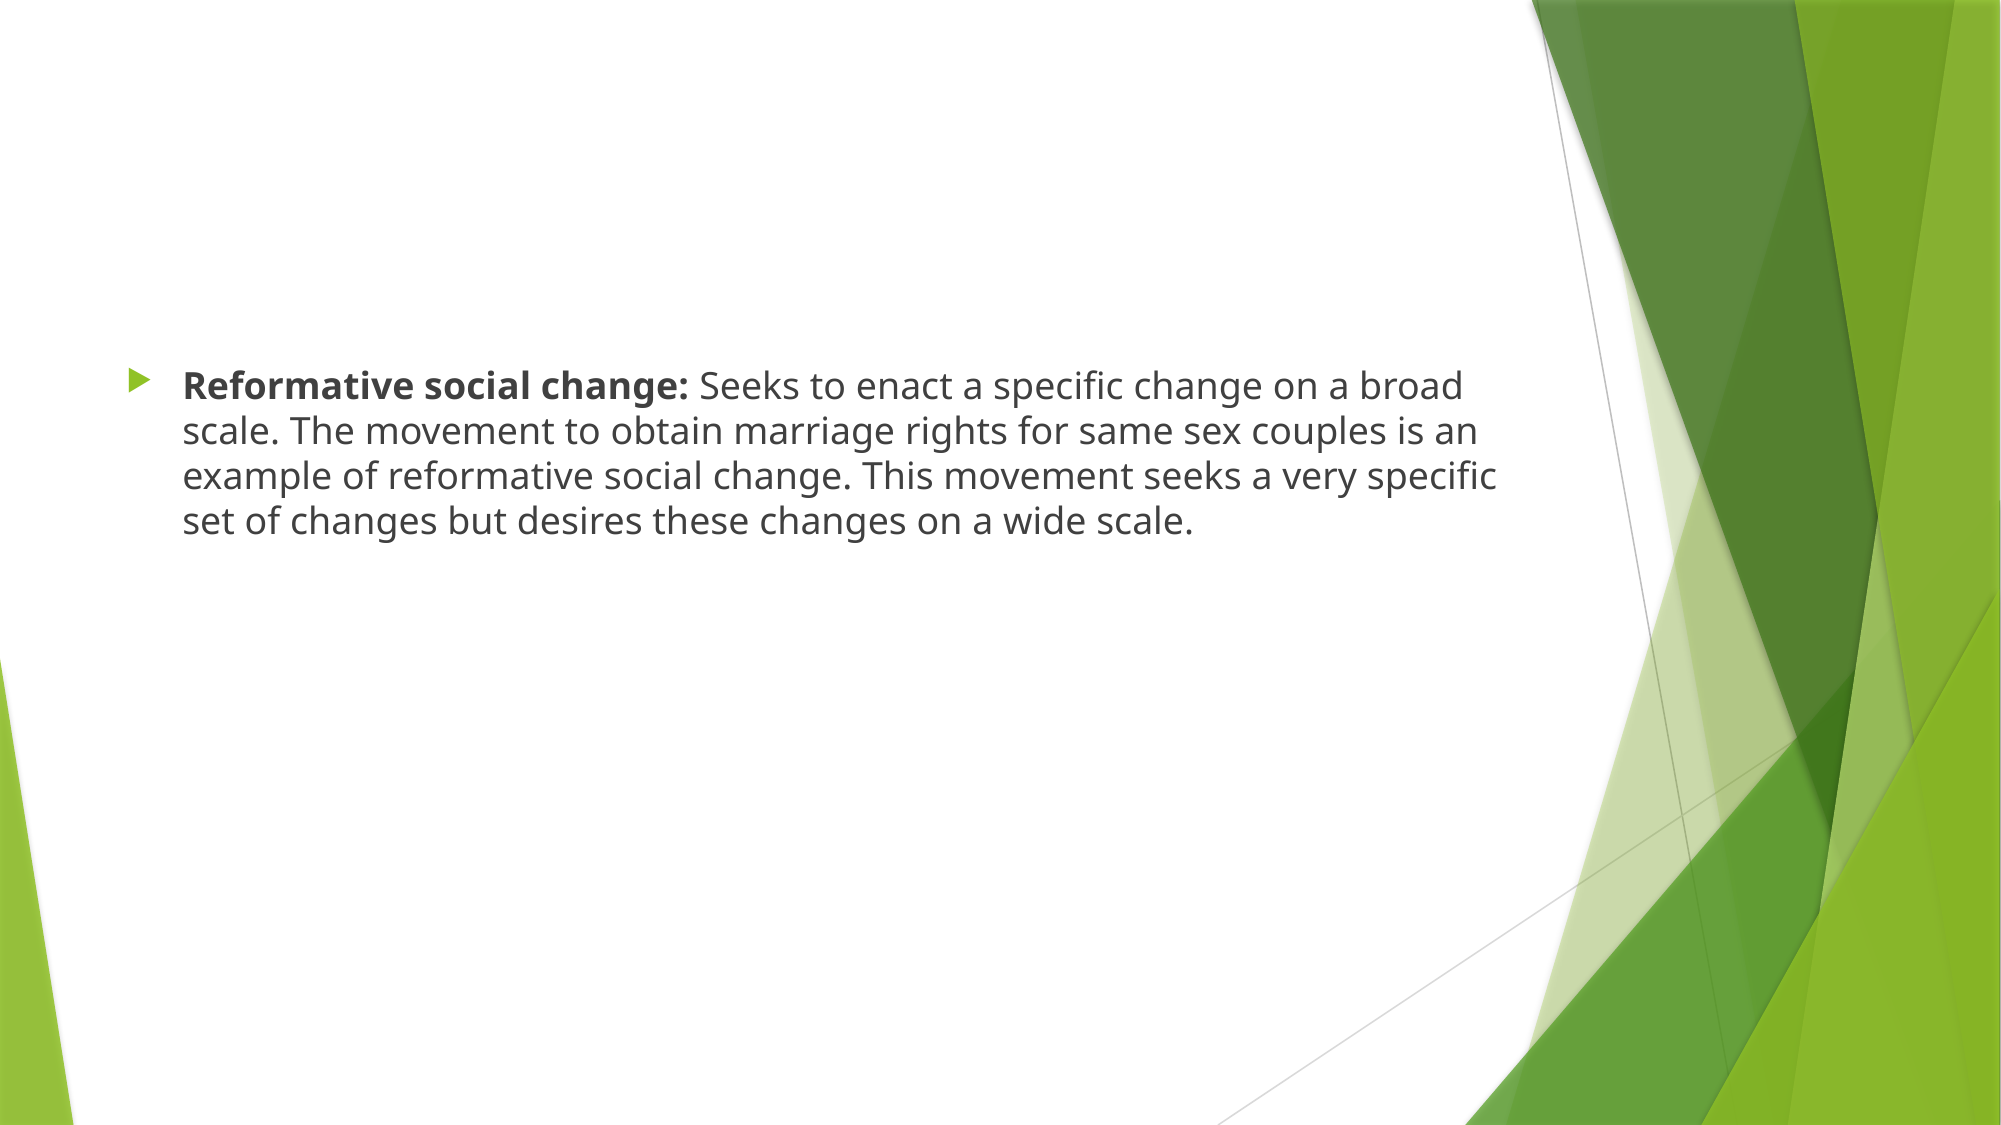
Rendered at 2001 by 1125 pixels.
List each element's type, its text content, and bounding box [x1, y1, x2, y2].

list Reformative social change: Seeks to enact a specific change on a broad scale. The movement to obtain marriage rights for same sex couples is an example of reformative social change. This movement seeks a very specific set of changes but desires these changes on a wide scale. [111, 354, 1522, 992]
